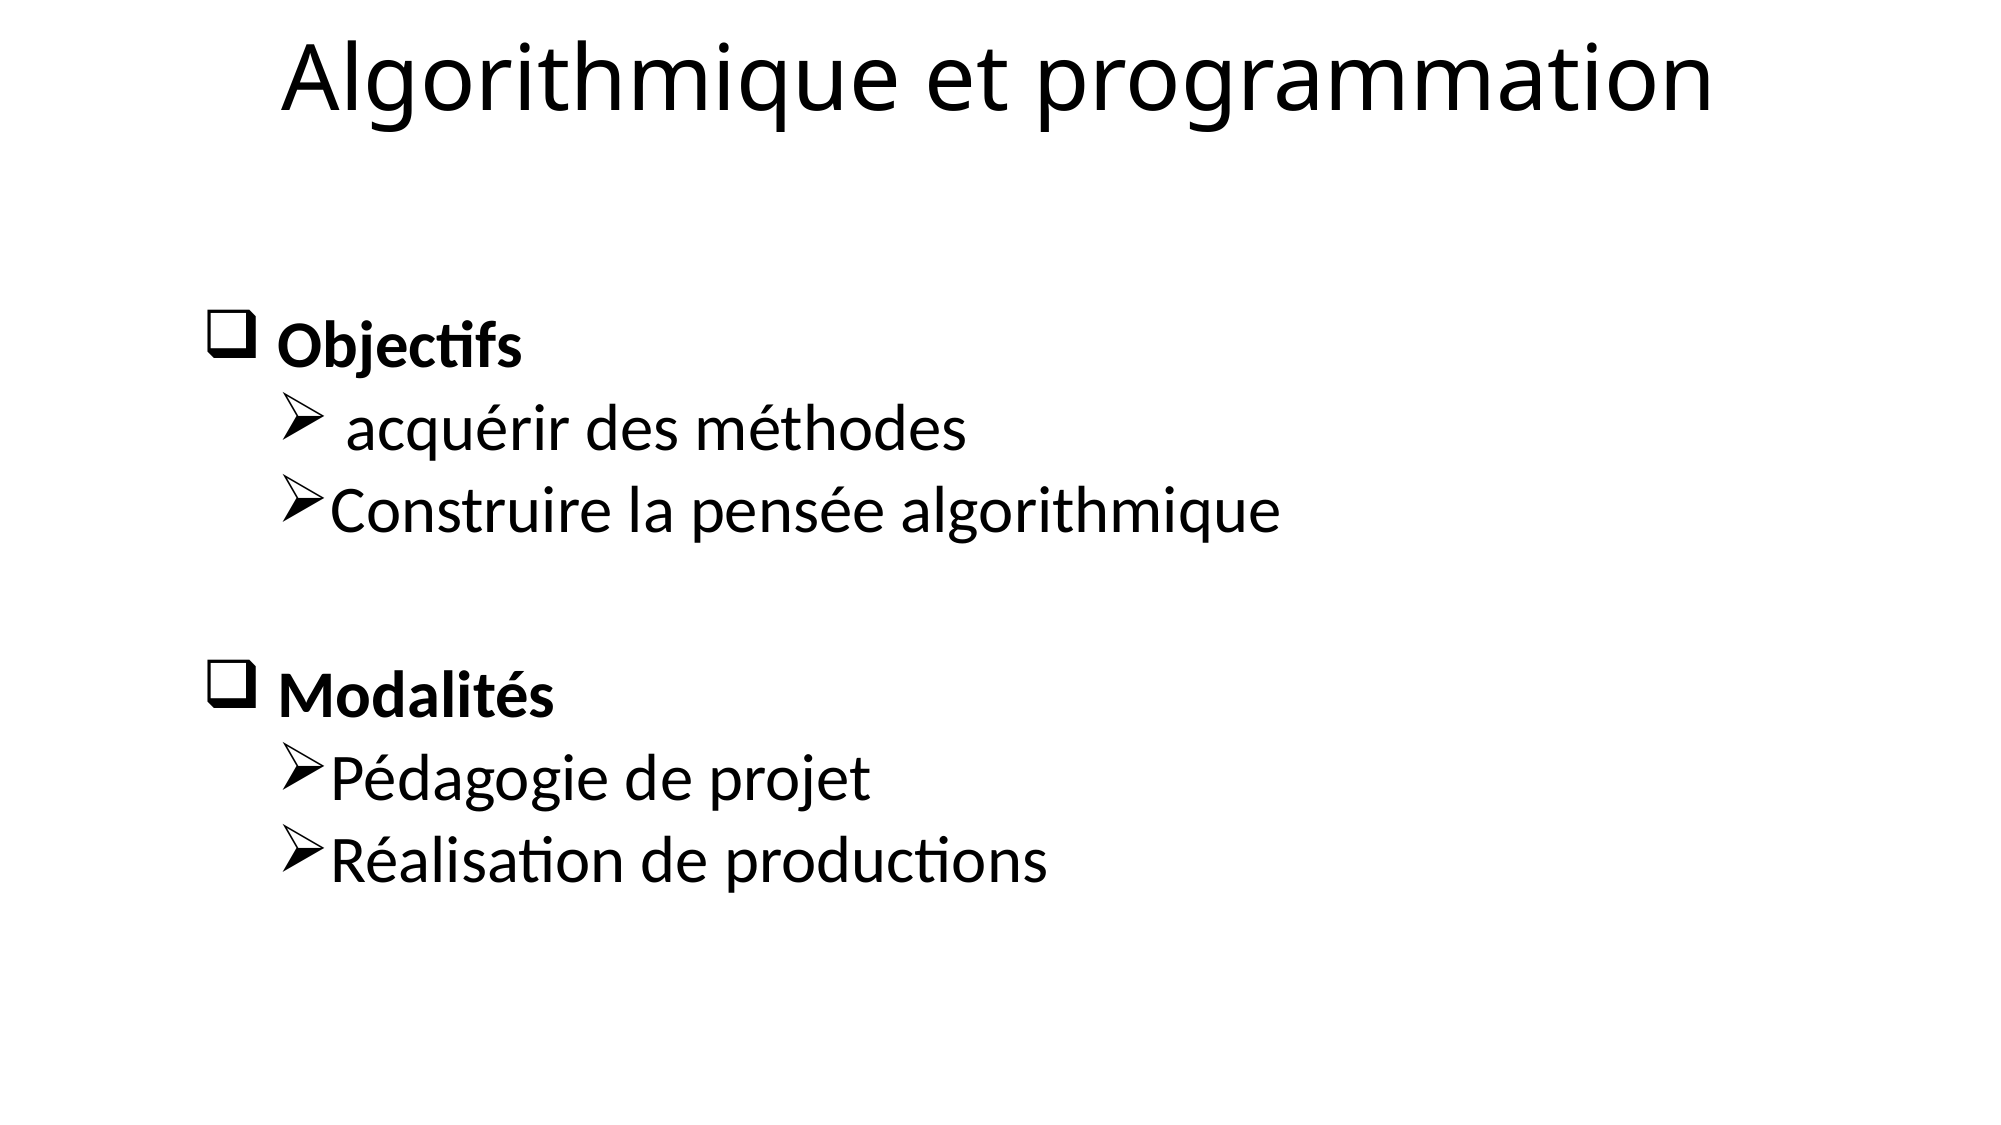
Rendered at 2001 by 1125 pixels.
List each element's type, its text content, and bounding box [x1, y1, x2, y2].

list Objectifs acquérir des méthodes Construire la pensée algorithmique Modalités Pédagogie de projet Réalisation de productions [187, 302, 1776, 1037]
title Algorithmique et programmation [0, 0, 2000, 161]
